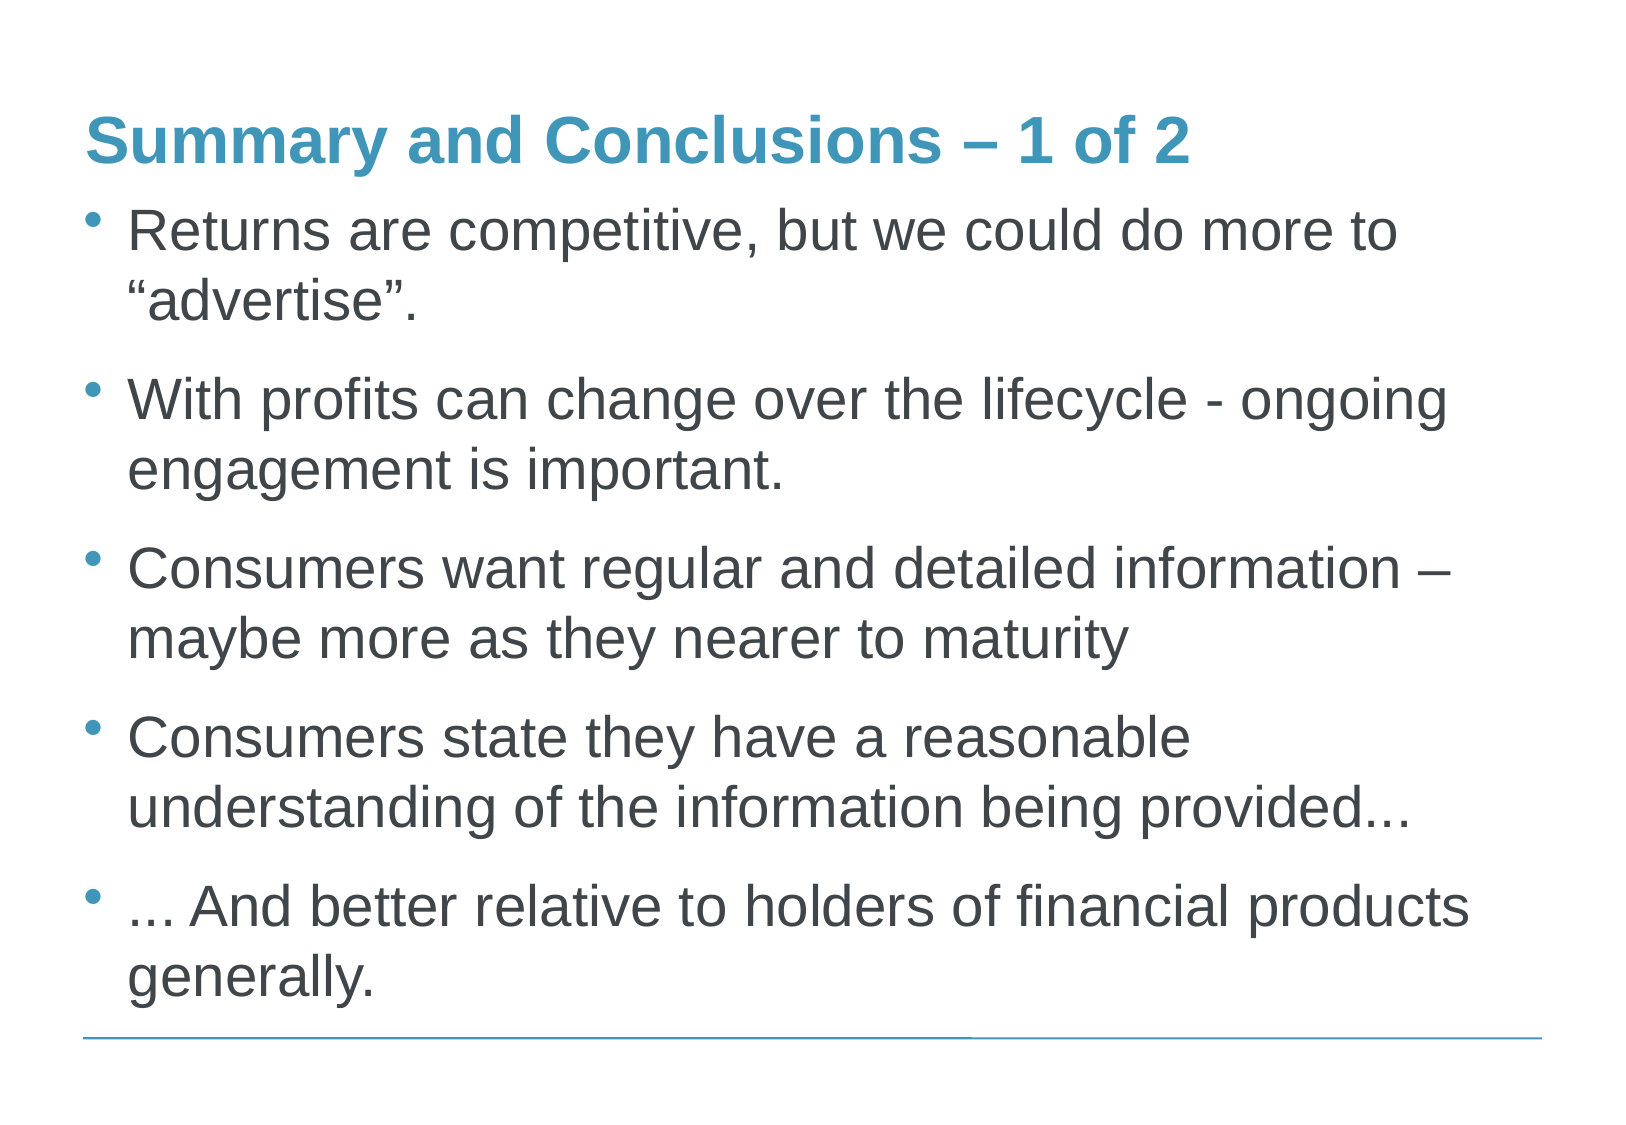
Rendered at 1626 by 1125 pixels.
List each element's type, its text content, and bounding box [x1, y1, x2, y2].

title Summary and Conclusions – 1 of 2 [70, 42, 1544, 231]
list Returns are competitive, but we could do more to “advertise”. With profits can change over the lifecycle - ongoing engagement is important. Consumers want regular and detailed information – maybe more as they nearer to maturity Consumers state they have a reasonable understanding of the information being provided... ... And better relative to holders of financial products generally. [68, 184, 1542, 970]
